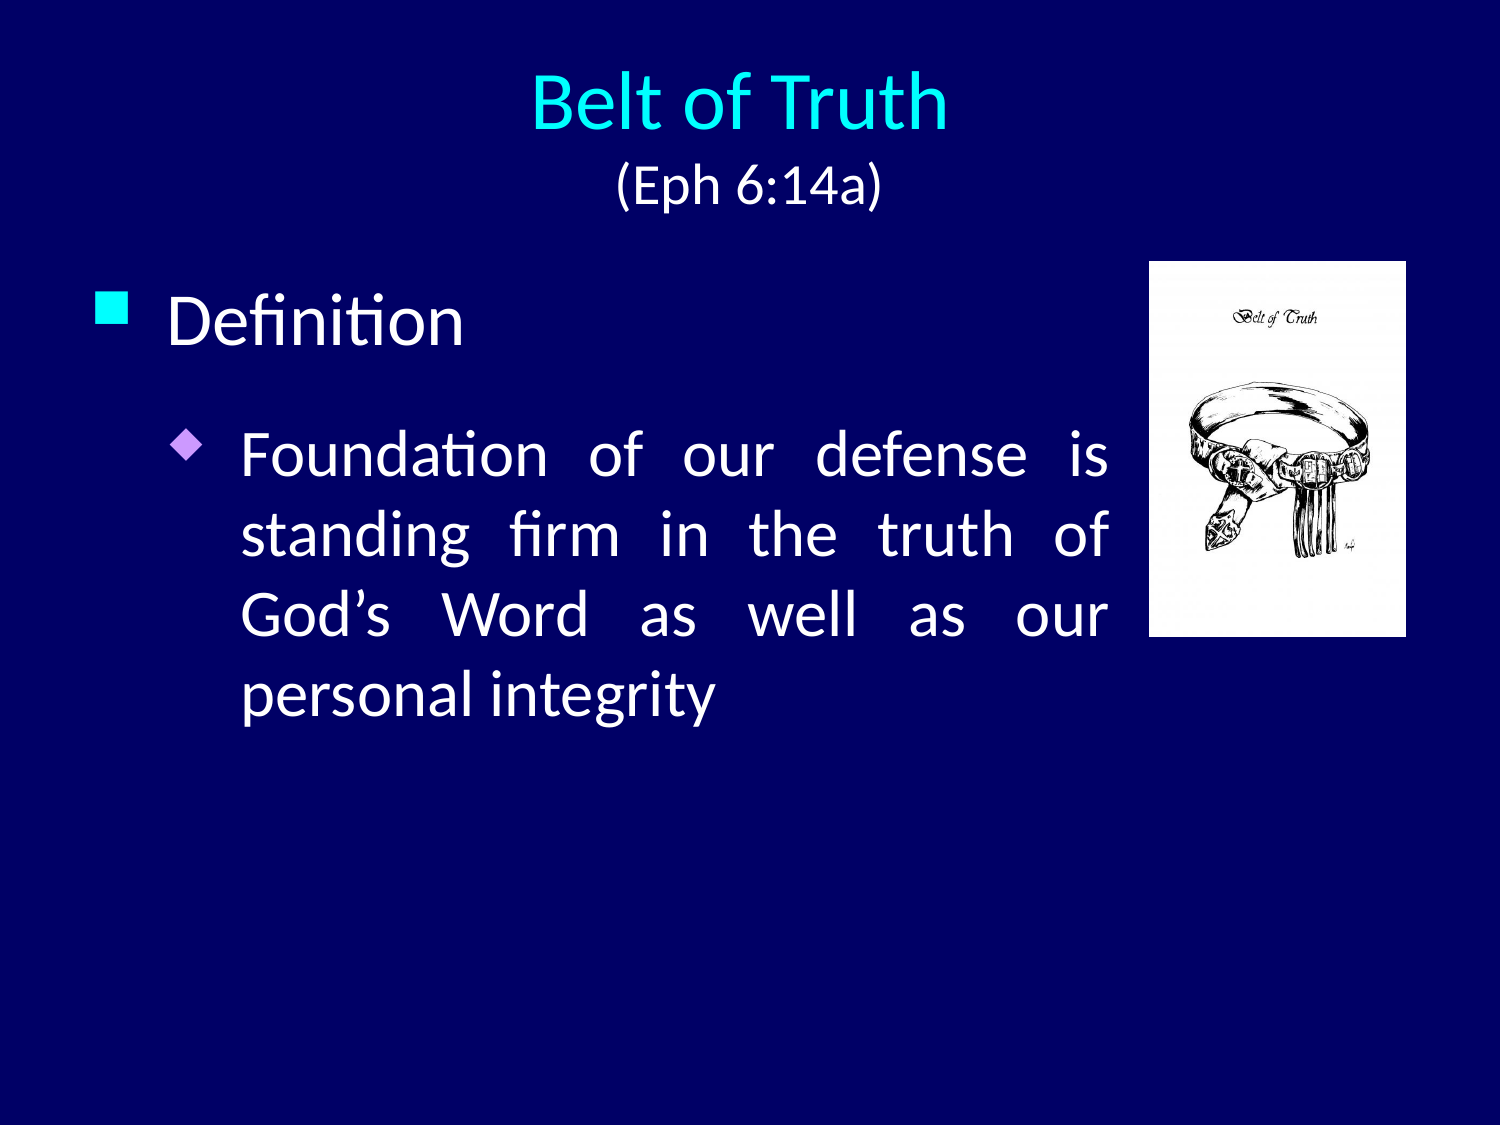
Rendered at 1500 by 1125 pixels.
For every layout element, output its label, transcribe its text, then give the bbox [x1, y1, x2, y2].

text_box Belt of Truth (Eph 6:14a) [112, 37, 1388, 225]
list Definition Foundation of our defense is standing firm in the truth of God’s Word as well as our personal integrity [75, 262, 1126, 995]
picture [1149, 260, 1407, 637]
